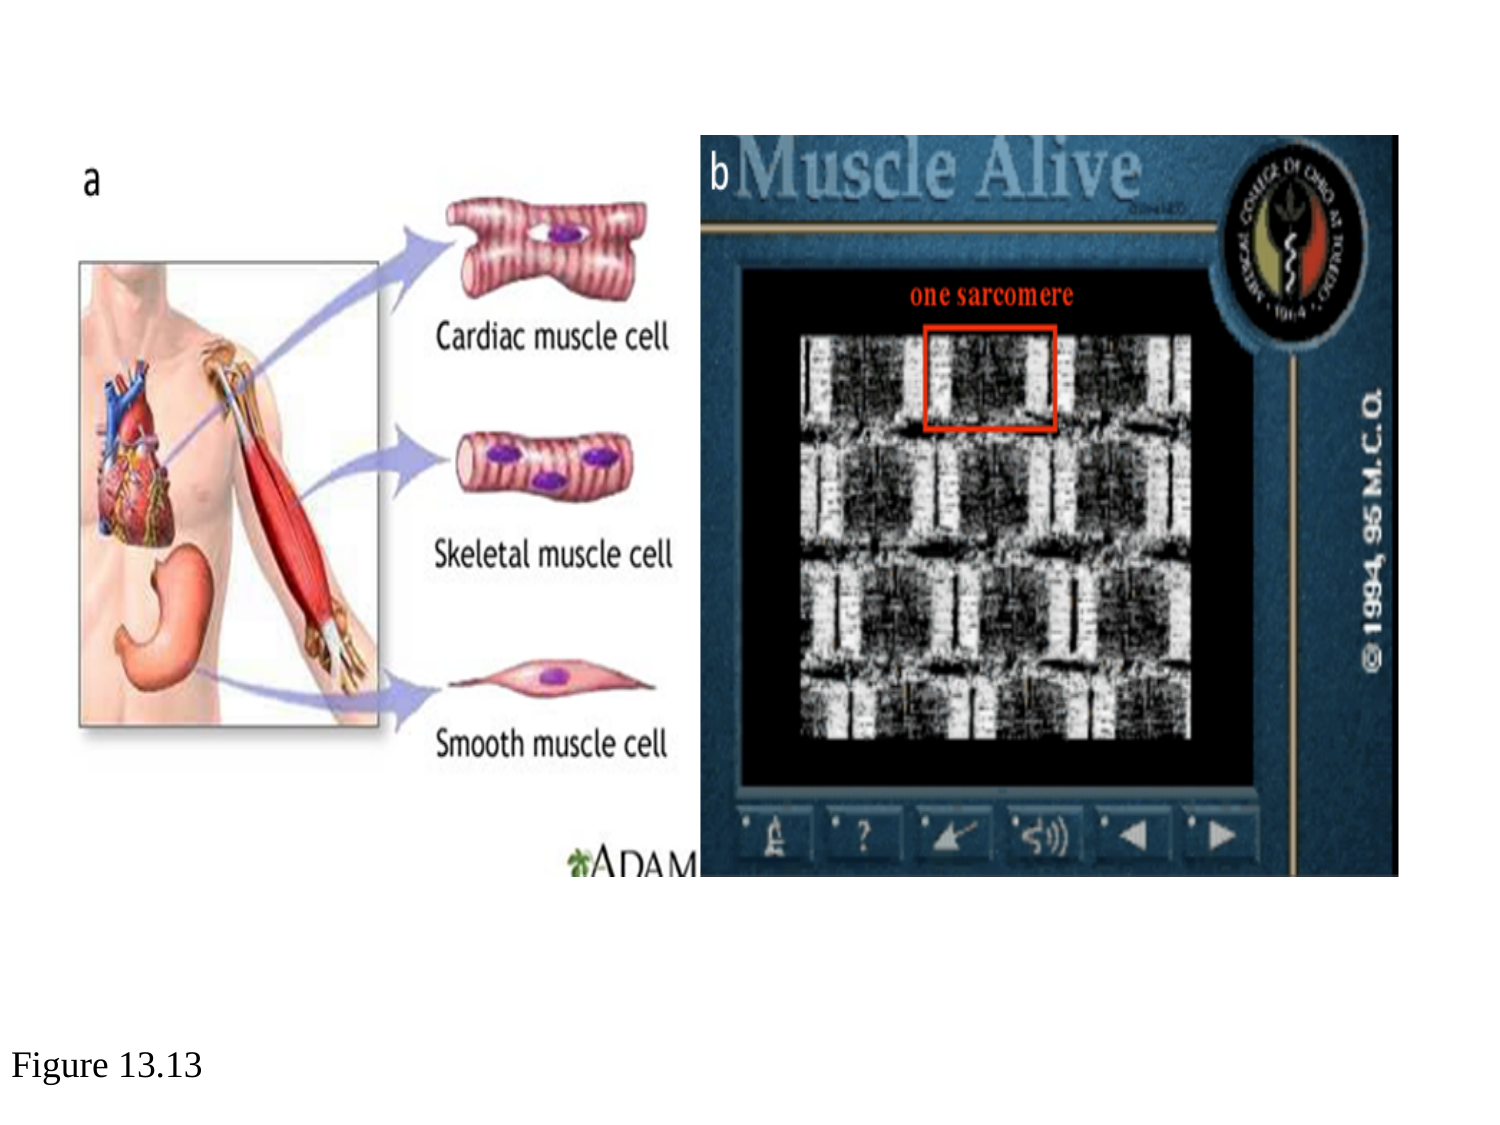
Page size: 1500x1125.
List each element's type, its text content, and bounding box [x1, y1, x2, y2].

text_box Figure 13.13 [0, 1032, 228, 1092]
picture [69, 134, 1403, 878]
